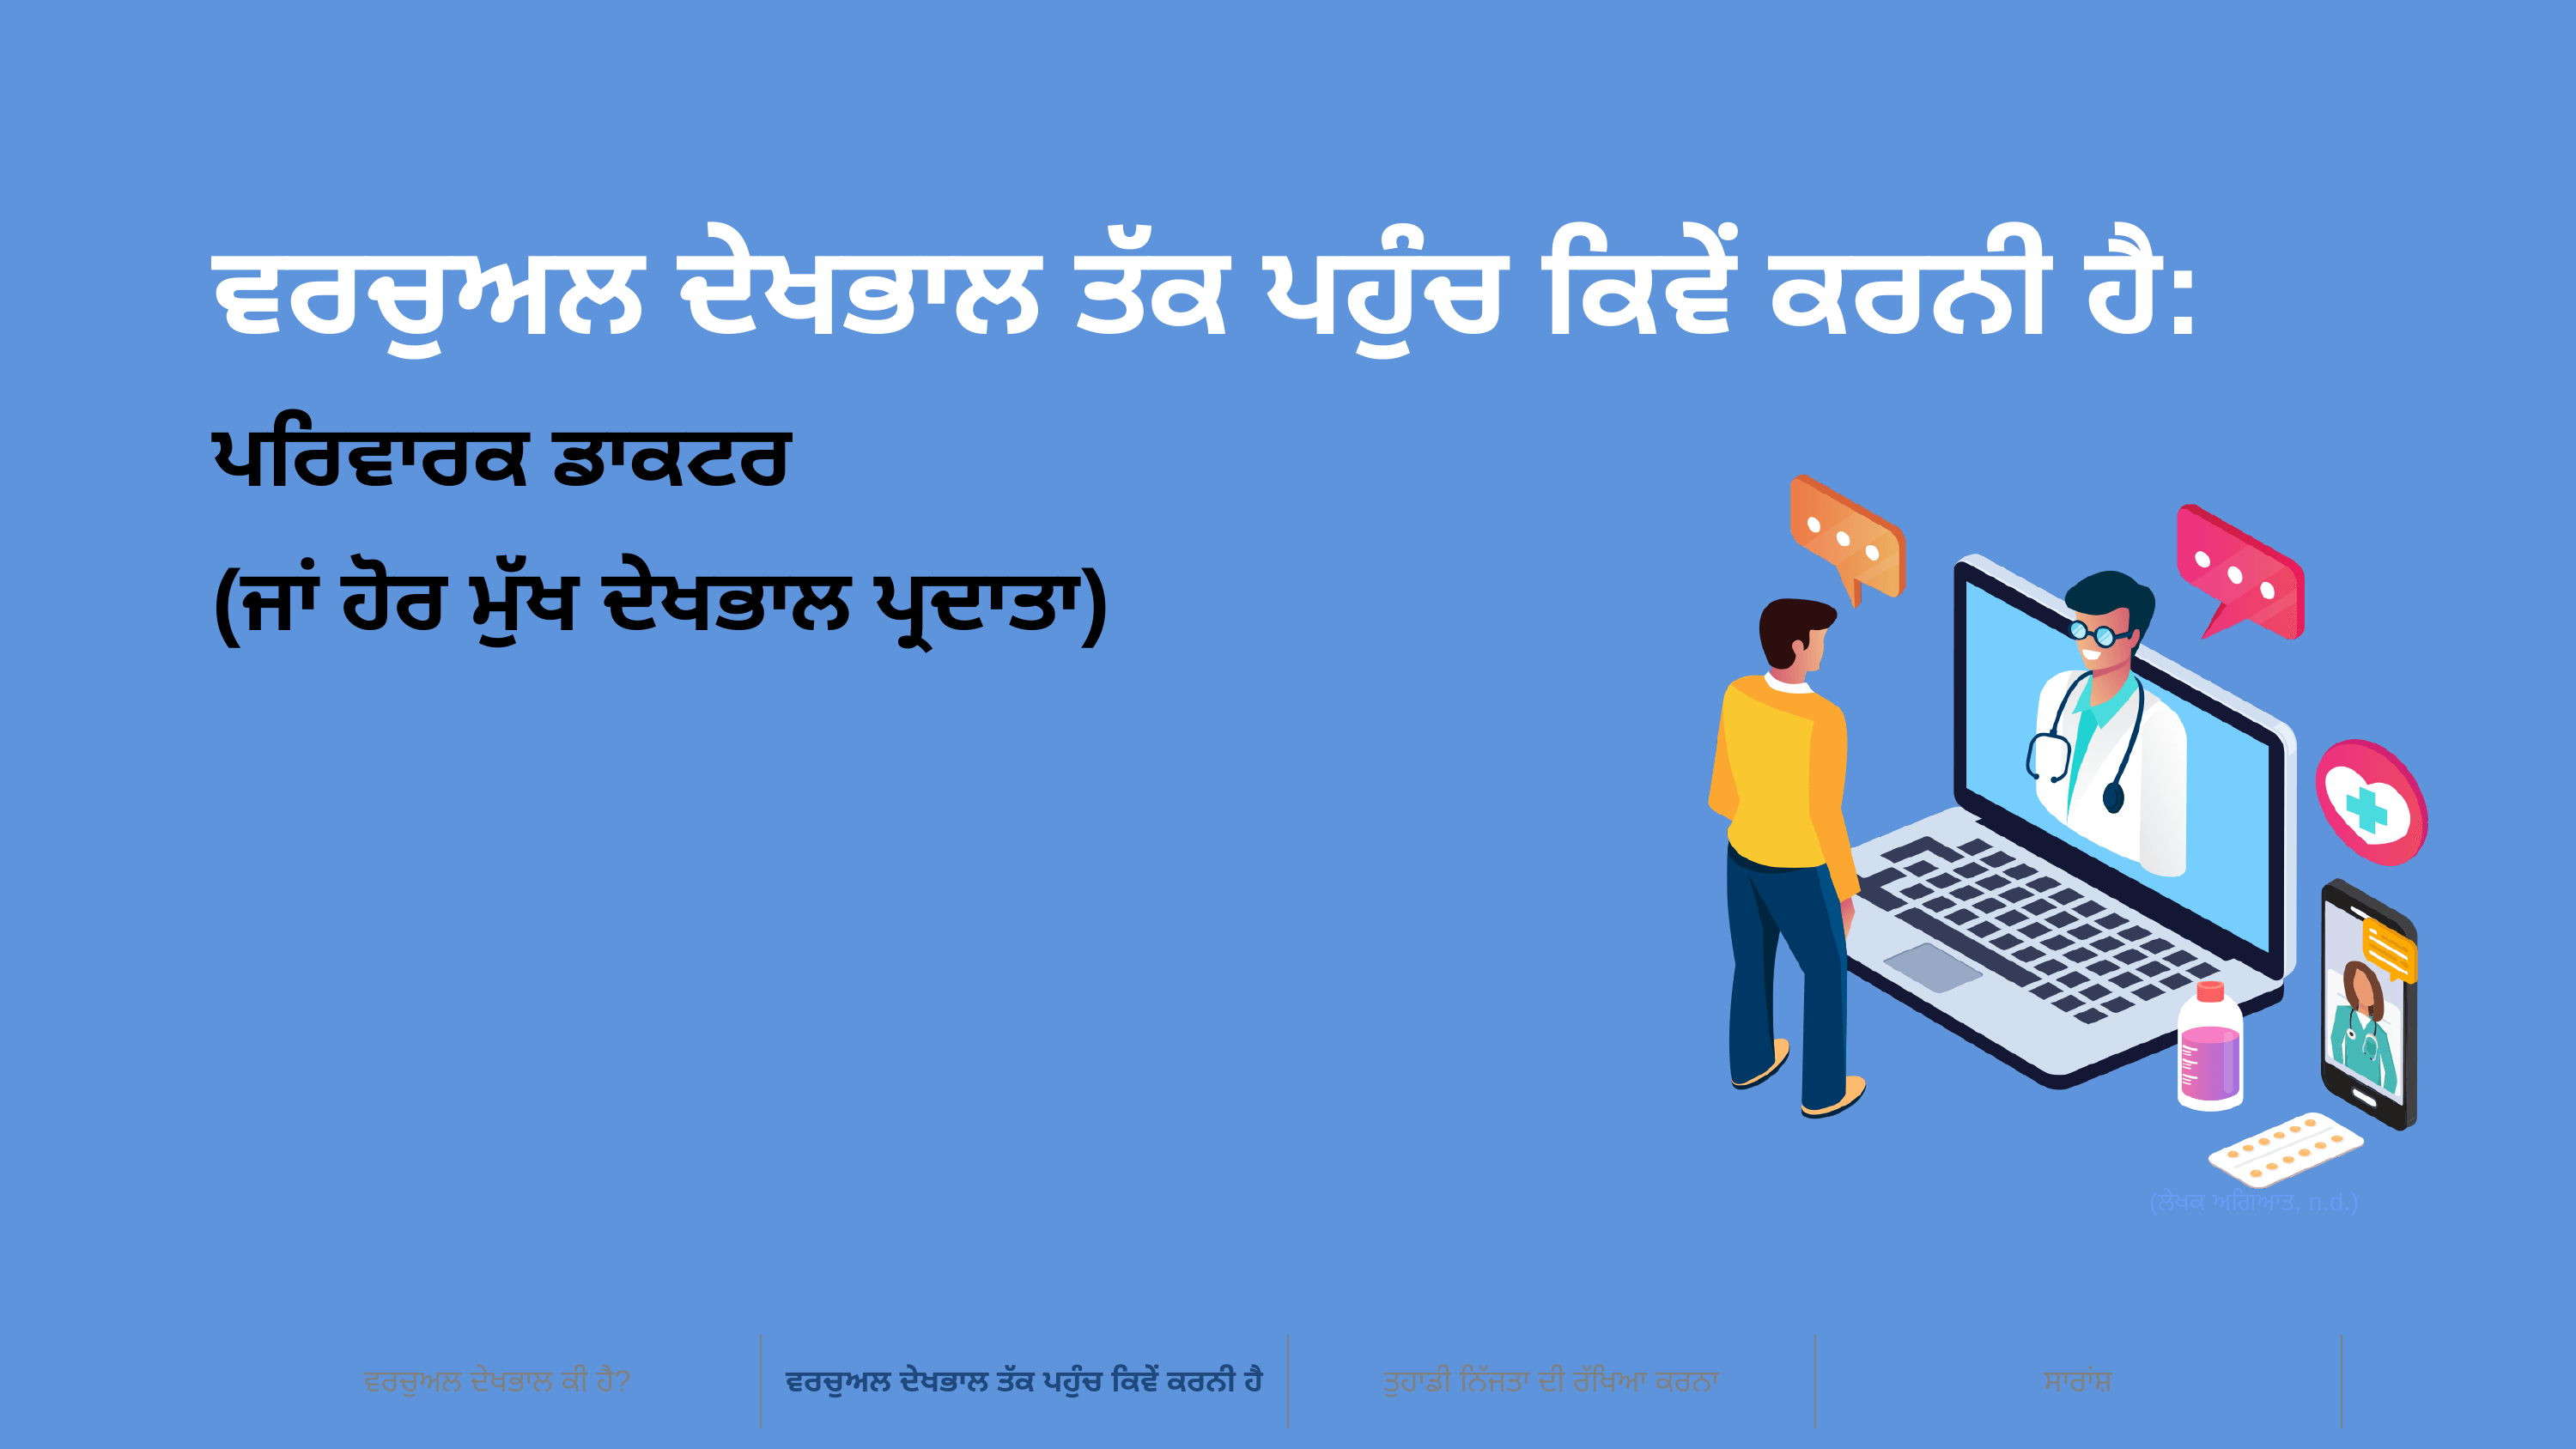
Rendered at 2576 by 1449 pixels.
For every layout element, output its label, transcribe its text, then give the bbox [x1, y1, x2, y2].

table_header ਸਾਰਾਂਸ਼ [1816, 1335, 2341, 1428]
picture [1707, 473, 2429, 1189]
text_box (ਲੇਖਕ ਅਗਿਆਤ, n.d.) [2136, 1179, 2446, 1222]
table_header ਤੁਹਾਡੀ ਨਿੱਜਤਾ ਦੀ ਰੱਖਿਆ ਕਰਨਾ [1289, 1335, 1814, 1428]
table_header ਵਰਚੁਅਲ ਦੇਖਭਾਲ ਤੱਕ ਪਹੁੰਚ ਕਿਵੇਂ ਕਰਨੀ ਹੈ [762, 1335, 1287, 1428]
table_header ਵਰਚੁਅਲ ਦੇਖਭਾਲ ਕੀ ਹੈ? [234, 1335, 760, 1428]
text_box ਵਰਚੁਅਲ ਦੇਖਭਾਲ ਤੱਕ ਪਹੁੰਚ ਕਿਵੇਂ ਕਰਨੀ ਹੈ: ਪਰਿਵਾਰਕ ਡਾਕਟਰ (ਜਾਂ ਹੋਰ ਮੁੱਖ ਦੇਖਭਾਲ ਪ੍ਰਦਾਤਾ) [212, 149, 2320, 284]
